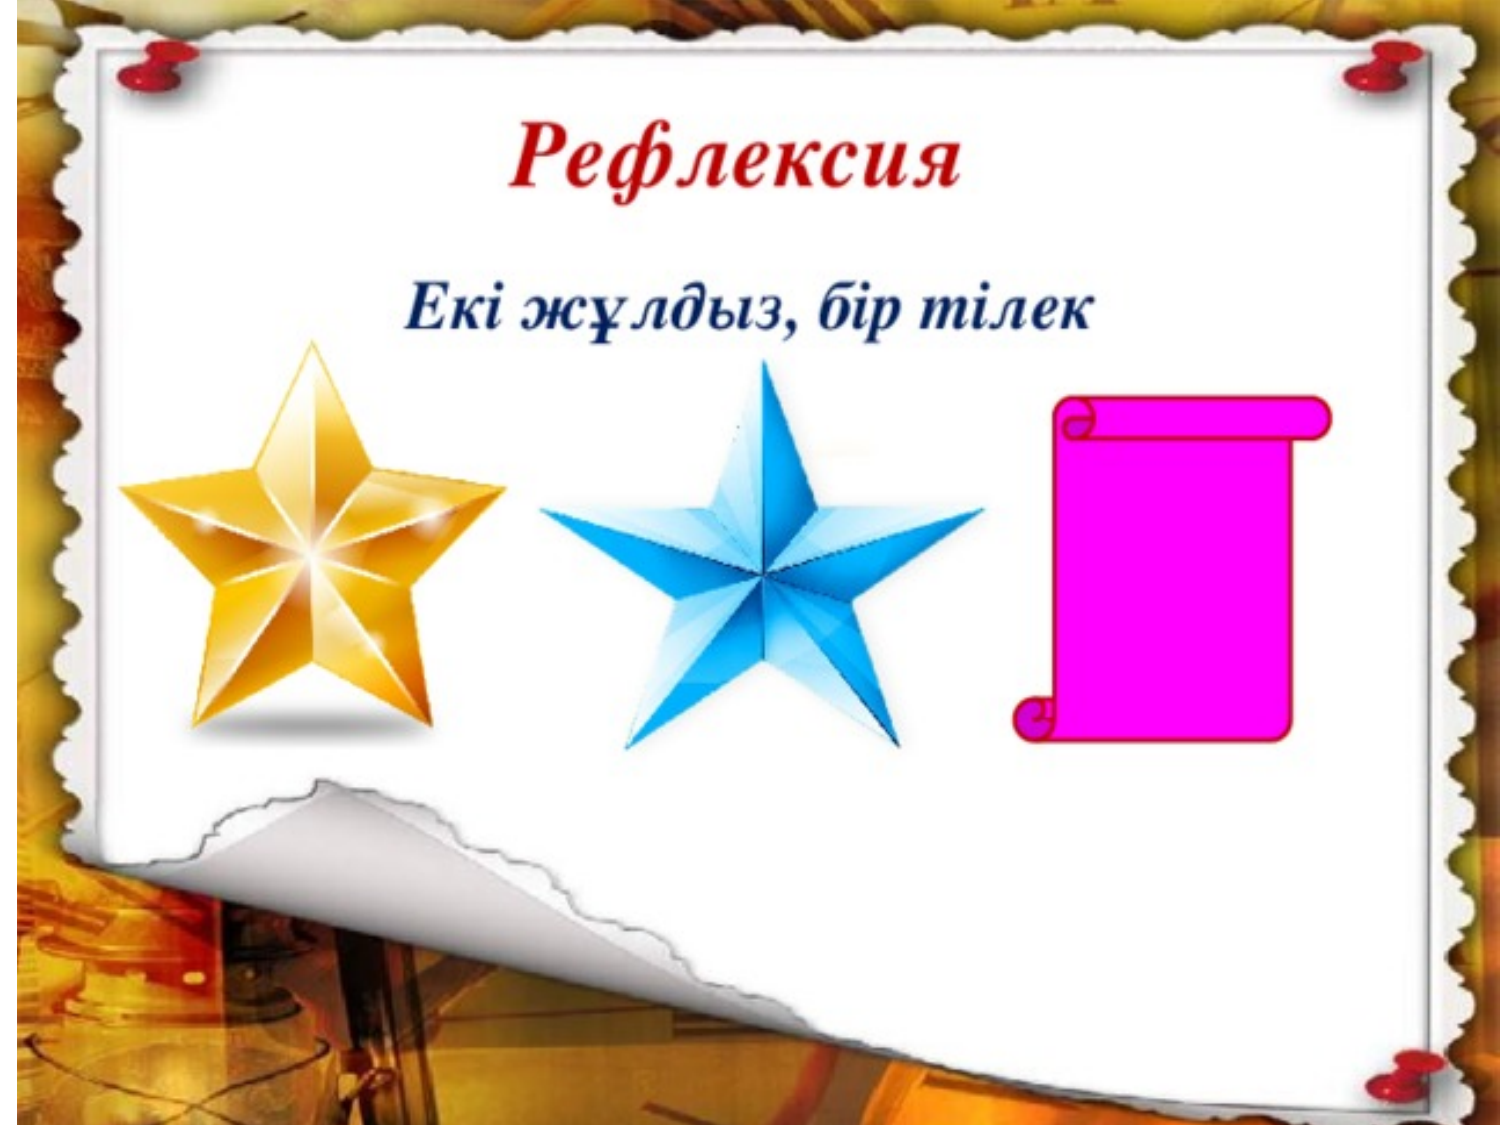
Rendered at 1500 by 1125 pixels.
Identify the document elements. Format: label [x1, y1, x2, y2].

list [17, 0, 1500, 1125]
